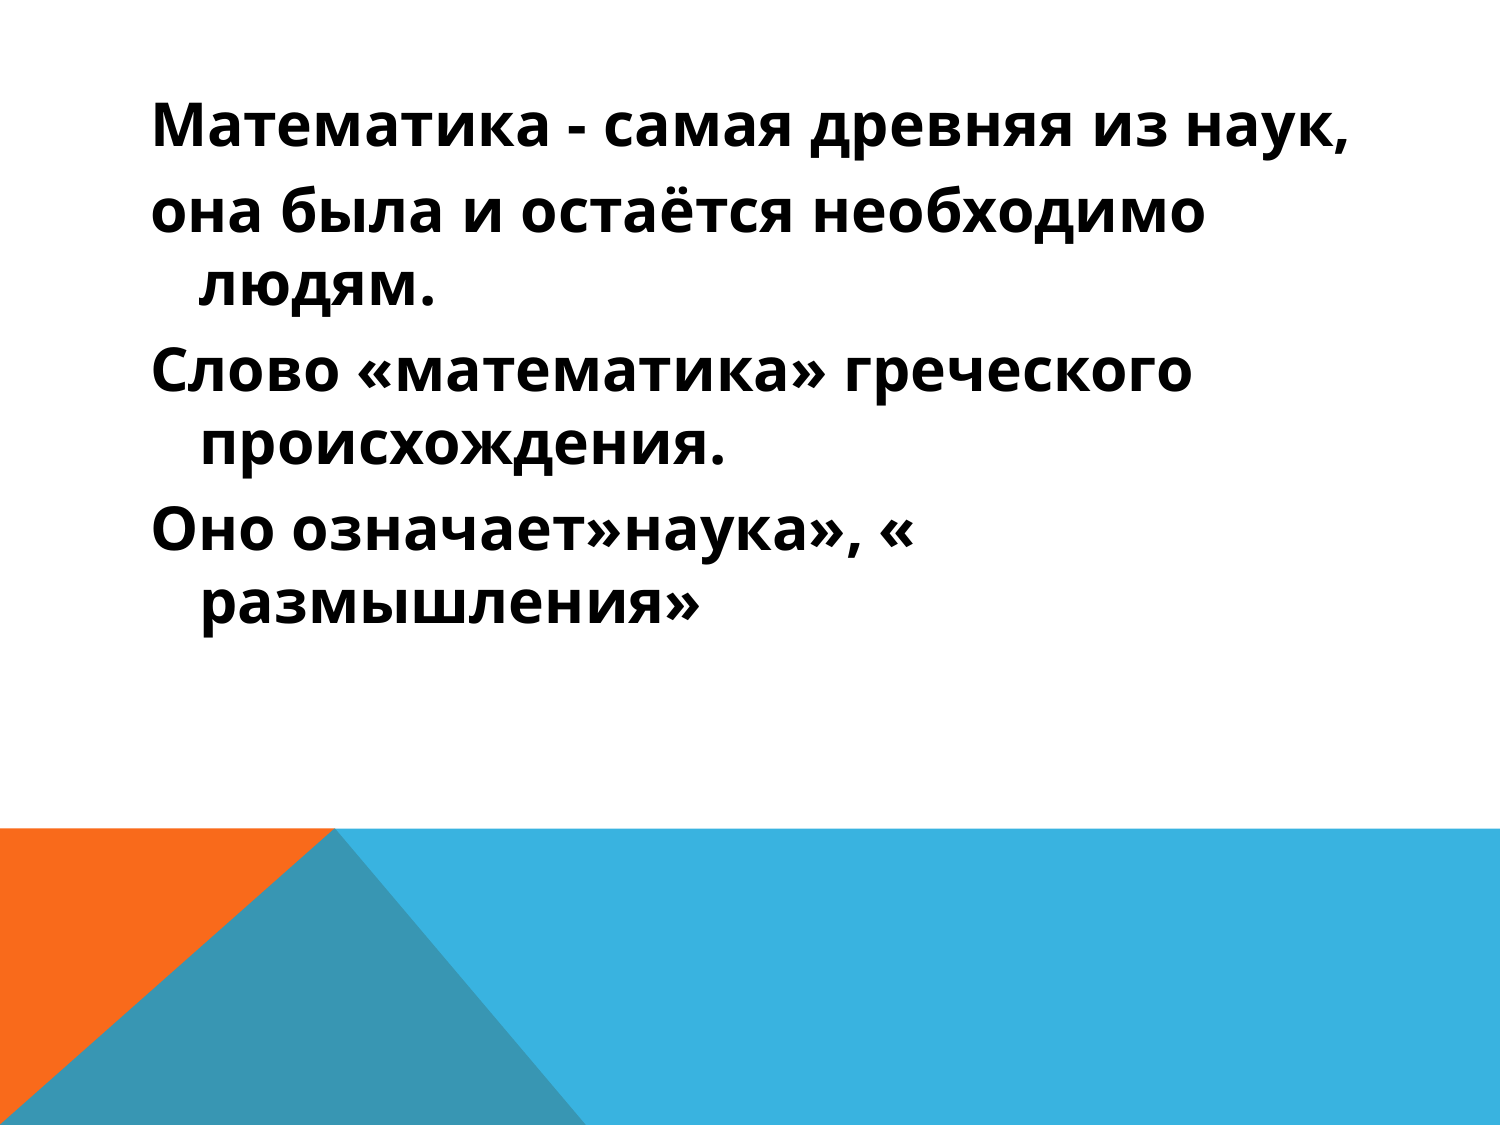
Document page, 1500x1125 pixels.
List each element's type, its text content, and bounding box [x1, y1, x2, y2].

list Математика - самая древняя из наук, она была и остаётся необходимо людям. Слово «математика» греческого происхождения. Оно означает»наука», « размышления» [135, 78, 1369, 666]
